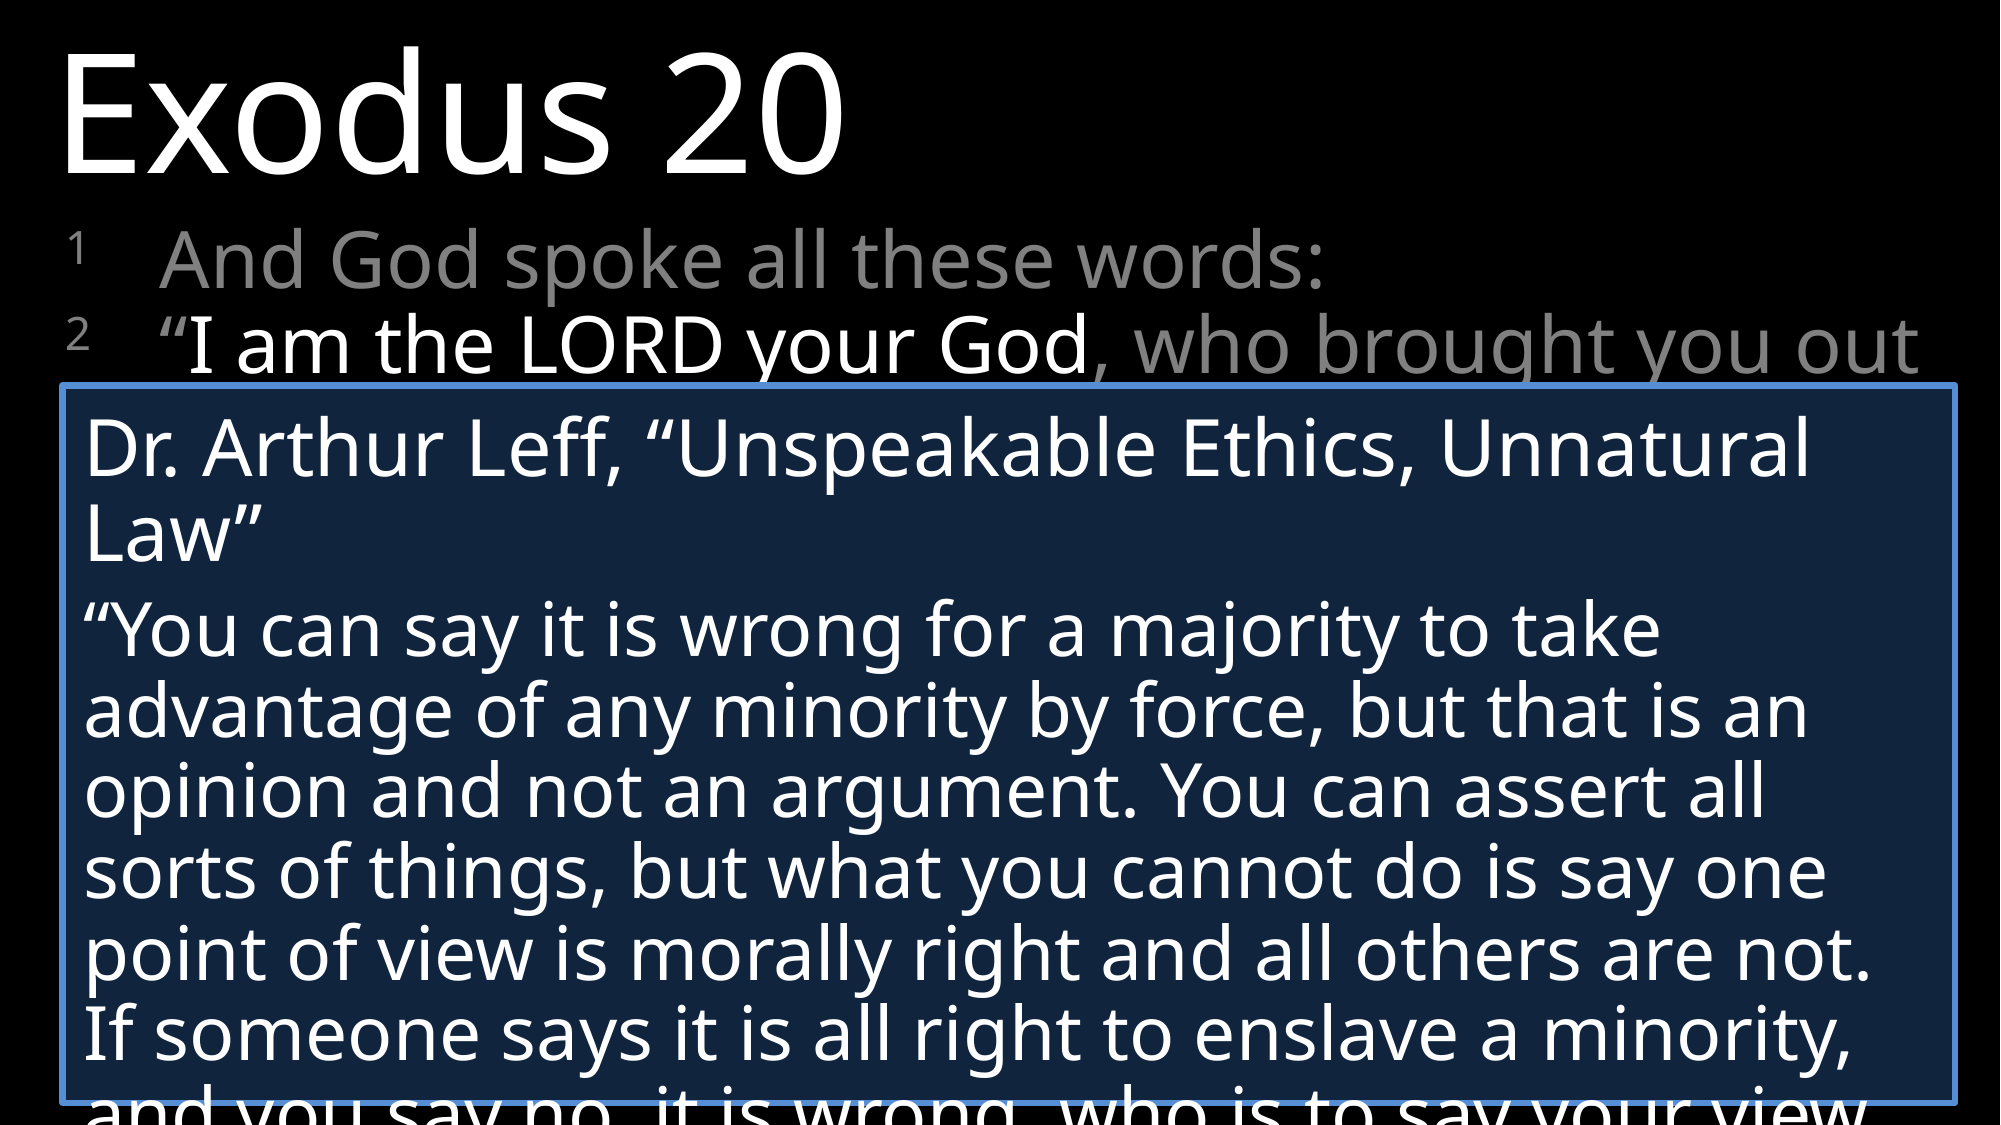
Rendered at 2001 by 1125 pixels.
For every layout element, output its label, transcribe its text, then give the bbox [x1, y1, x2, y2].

text_box Exodus 20 [37, 0, 1838, 215]
text_box [62, 385, 1955, 1103]
text_box Dr. Arthur Leff, “Unspeakable Ethics, Unnatural Law” “You can say it is wrong for a majority to take advantage of any minority by force, but that is an opinion and not an argument. You can assert all sorts of things, but what you cannot do is say one point of view is morally right and all others are not. If someone says it is all right to enslave a minority, and you say no, it is wrong, who is to say your view of morality is right and theirs is wrong? [66, 400, 1955, 1125]
text_box 1 And God spoke all these words: 2 “I am the LORD your God, who brought you out of Egypt, out of the land of slavery. 3 “You shall have no other gods before me. [49, 212, 1943, 570]
